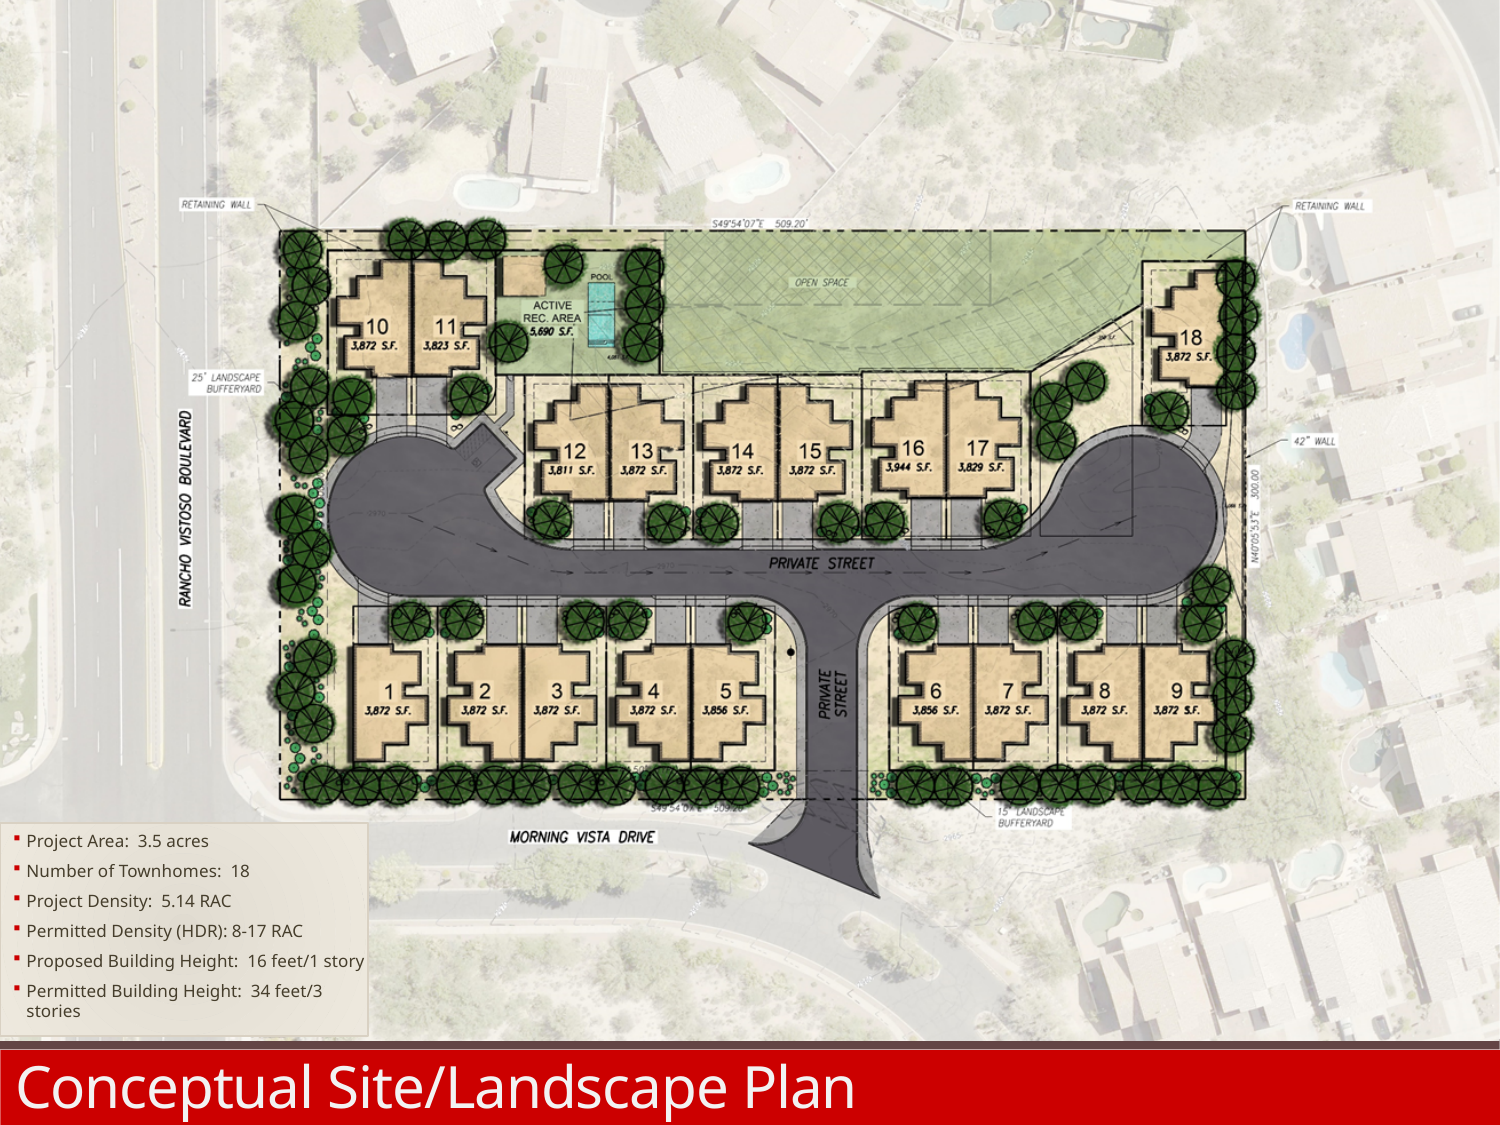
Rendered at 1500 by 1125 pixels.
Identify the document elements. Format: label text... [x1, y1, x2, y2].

title Conceptual Site/Landscape Plan [0, 1047, 1057, 1125]
picture [0, 0, 1500, 1041]
